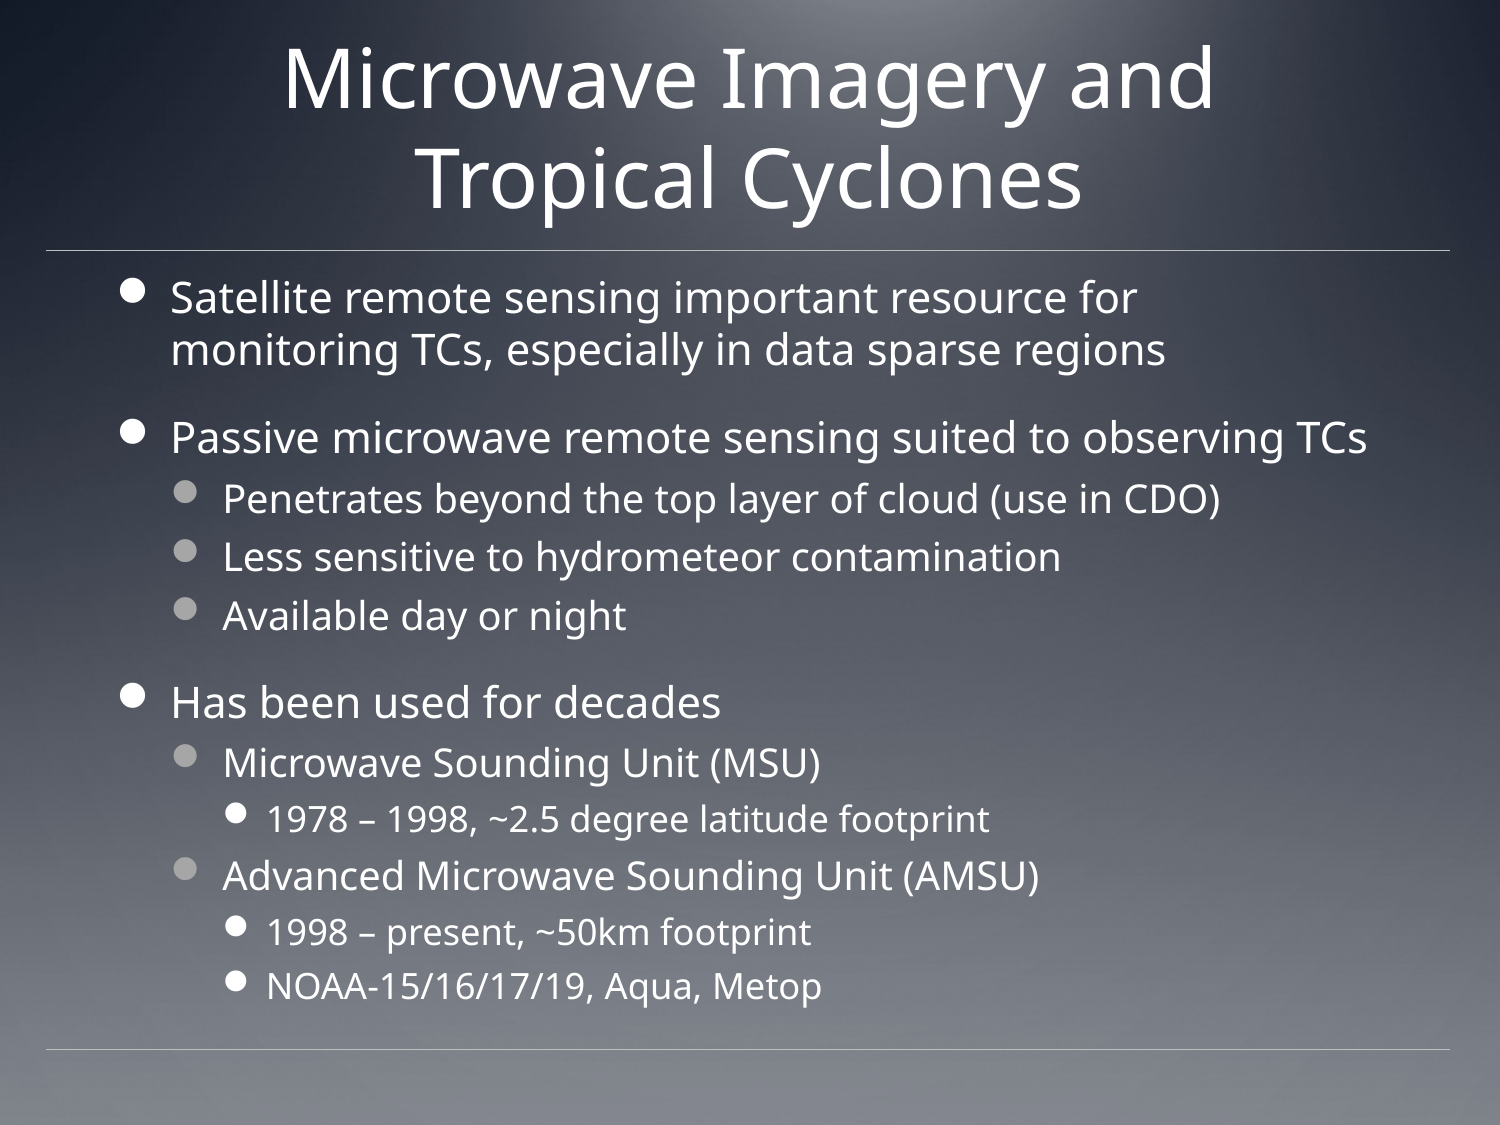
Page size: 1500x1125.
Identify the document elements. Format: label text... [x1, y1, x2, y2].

title Microwave Imagery and Tropical Cyclones [105, 17, 1394, 233]
list Satellite remote sensing important resource for monitoring TCs, especially in data sparse regions Passive microwave remote sensing suited to observing TCs Penetrates beyond the top layer of cloud (use in CDO) Less sensitive to hydrometeor contamination Available day or night Has been used for decades Microwave Sounding Unit (MSU) 1978 – 1998, ~2.5 degree latitude footprint Advanced Microwave Sounding Unit (AMSU) 1998 – present, ~50km footprint NOAA-15/16/17/19, Aqua, Metop [101, 262, 1394, 1024]
